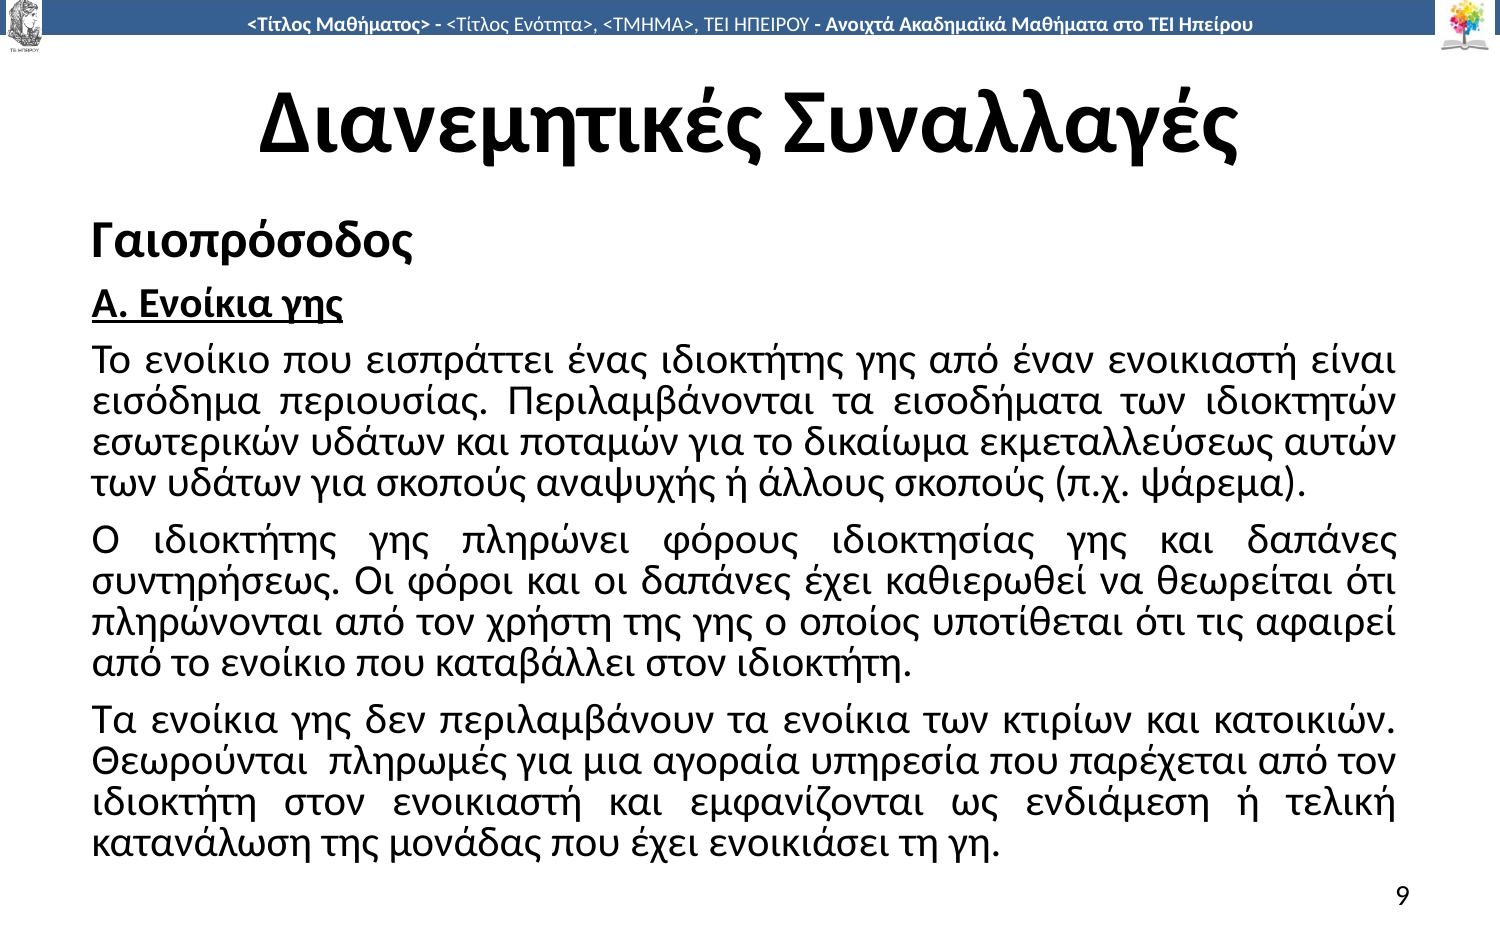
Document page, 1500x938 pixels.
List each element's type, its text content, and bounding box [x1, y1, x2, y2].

list Γαιοπρόσοδος Α. Ενοίκια γης Το ενοίκιο που εισπράττει ένας ιδιοκτήτης γης από έναν ενοικιαστή είναι εισόδημα περιουσίας. Περιλαμβάνονται τα εισοδήματα των ιδιοκτητών εσωτερικών υδάτων και ποταμών για το δικαίωμα εκμεταλλεύσεως αυτών των υδάτων για σκοπούς αναψυχής ή άλλους σκοπούς (π.χ. ψάρεμα). Ο ιδιοκτήτης γης πληρώνει φόρους ιδιοκτησίας γης και δαπάνες συντηρήσεως. Οι φόροι και οι δαπάνες έχει καθιερωθεί να θεωρείται ότι πληρώνονται από τον χρήστη της γης ο οποίος υποτίθεται ότι τις αφαιρεί από το ενοίκιο που καταβάλλει στον ιδιοκτήτη. Τα ενοίκια γης δεν περιλαμβάνουν τα ενοίκια των κτιρίων και κατοικιών. Θεωρούνται πληρωμές για μια αγοραία υπηρεσία που παρέχεται από τον ιδιοκτήτη στον ενοικιαστή και εμφανίζονται ως ενδιάμεση ή τελική κατανάλωση της μονάδας που έχει ενοικιάσει τη γη. [76, 197, 1414, 883]
title Διανεμητικές Συναλλαγές [75, 37, 1425, 194]
picture [1435, 0, 1495, 52]
picture [6, 0, 42, 54]
slide_number 9 [1074, 868, 1425, 919]
